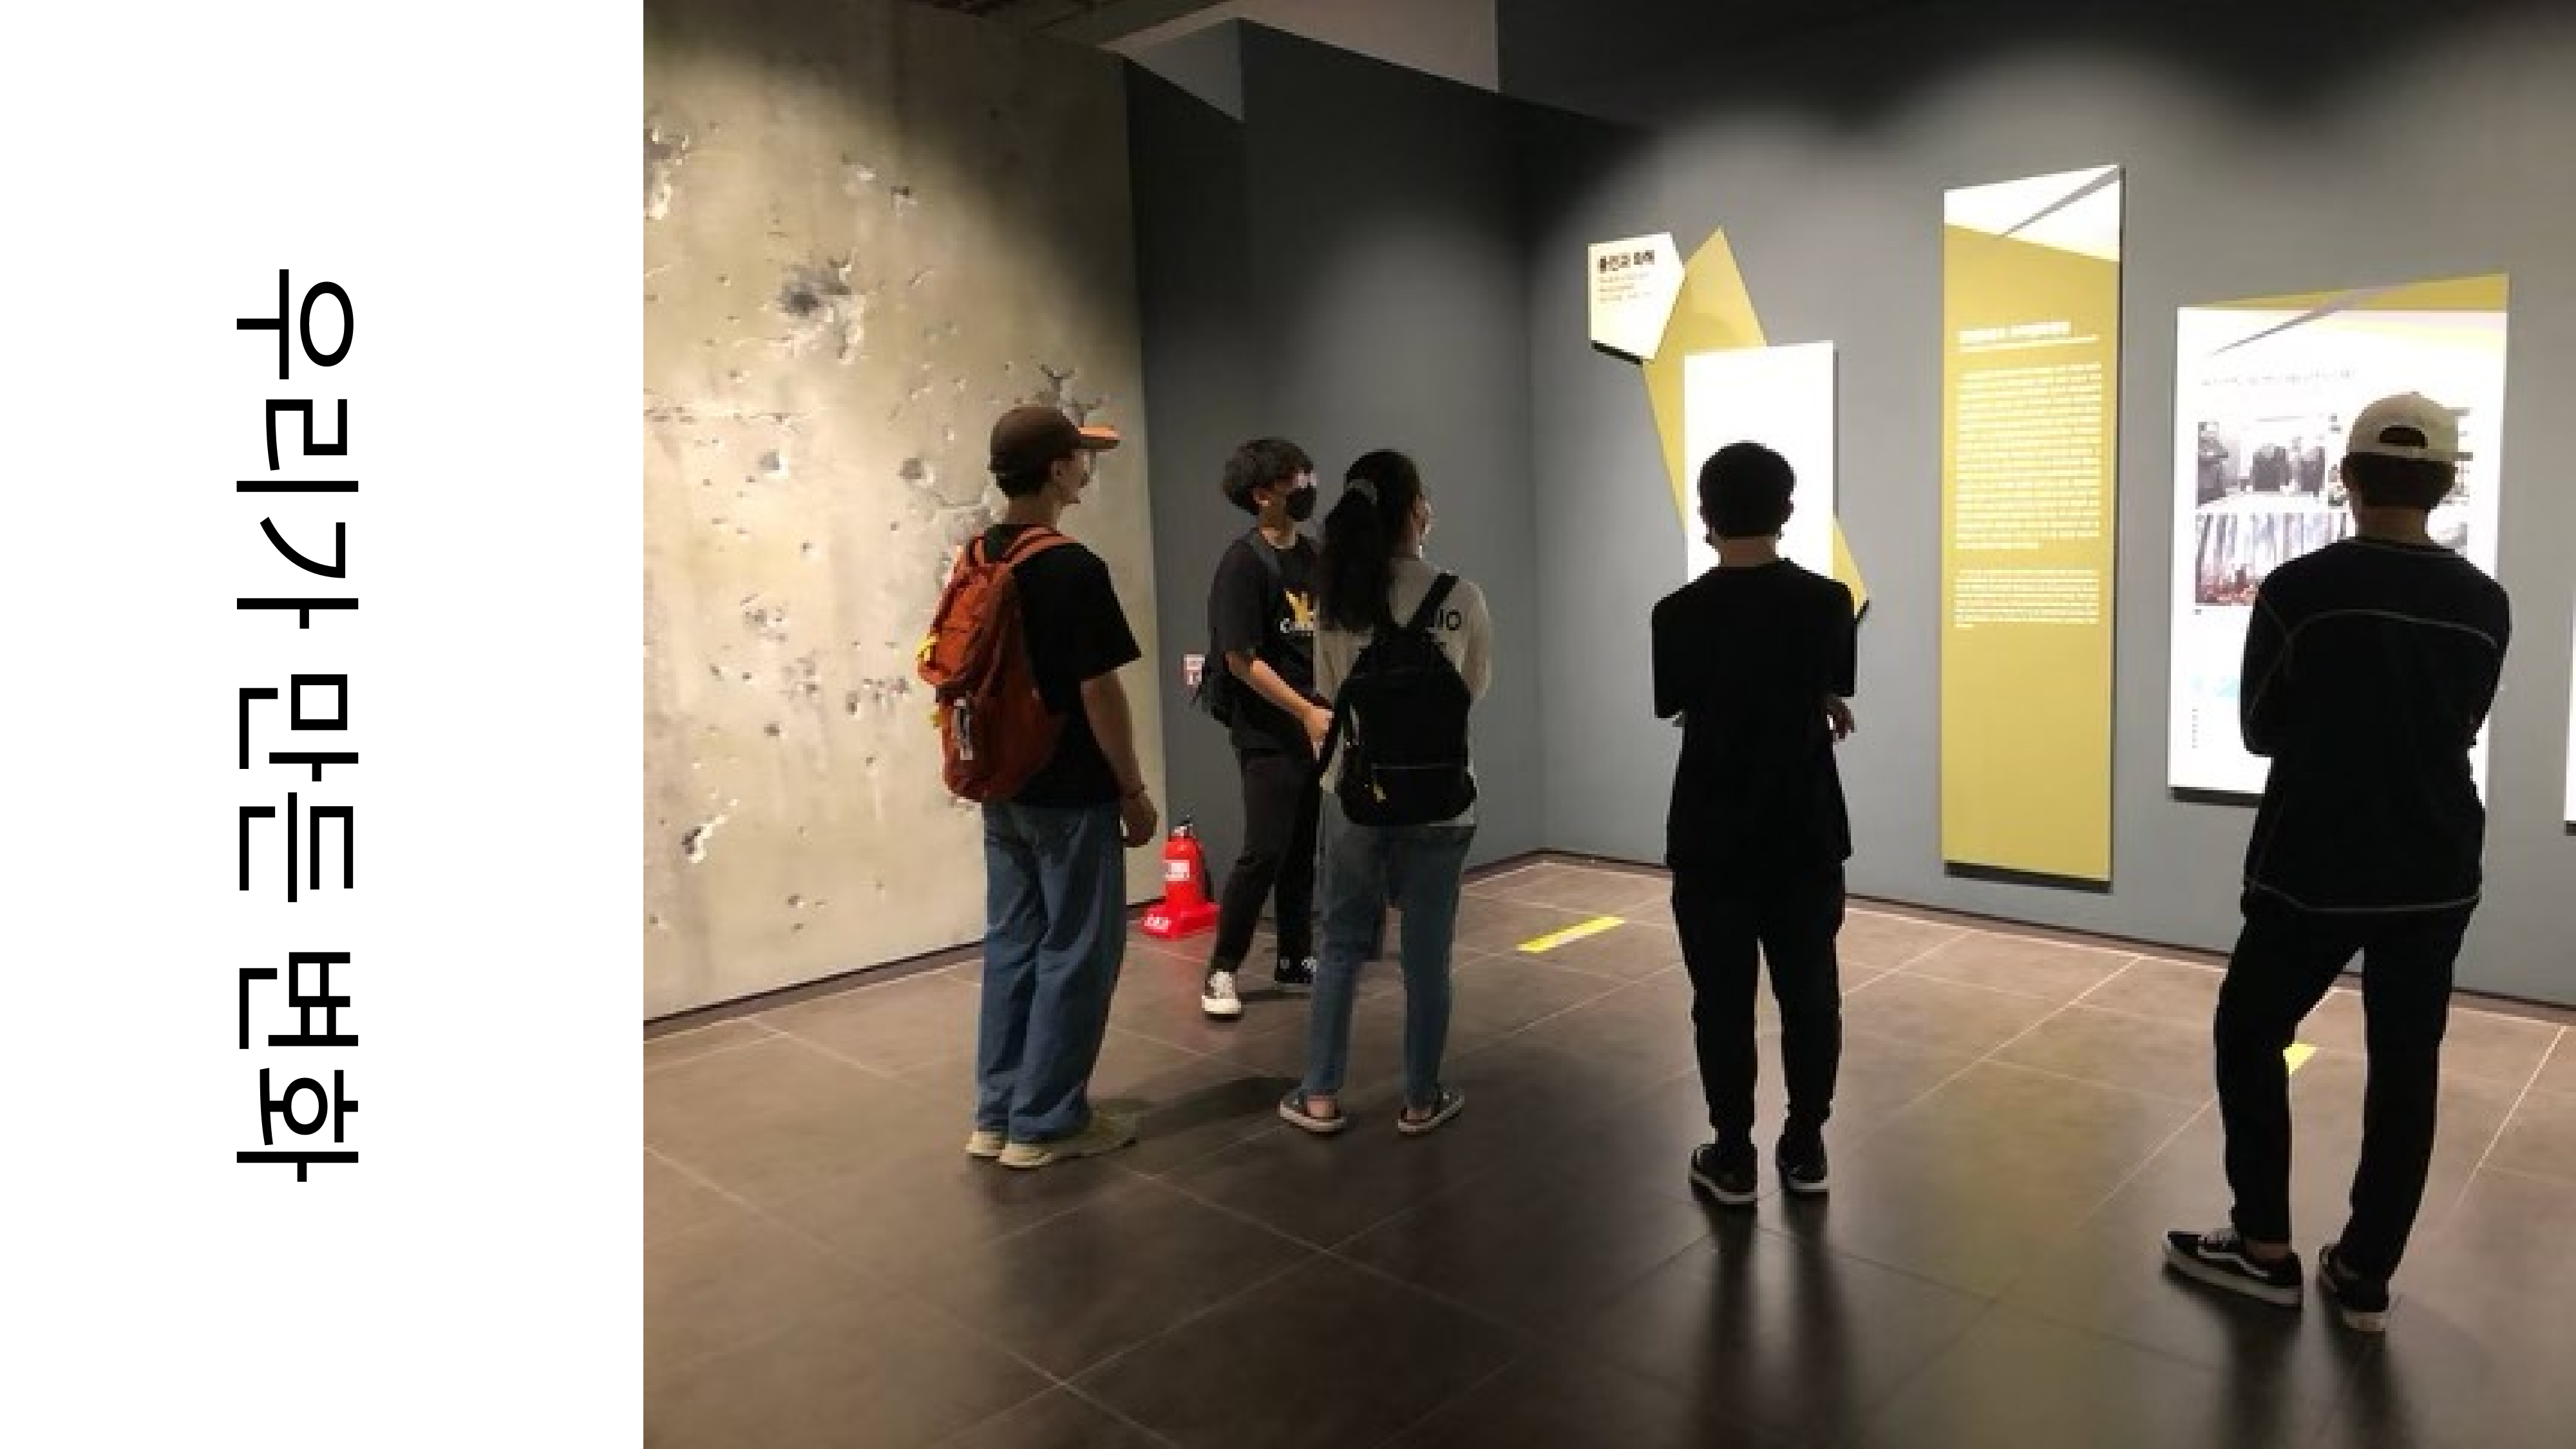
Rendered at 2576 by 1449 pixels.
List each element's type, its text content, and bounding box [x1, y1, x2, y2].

picture [643, 0, 2576, 1449]
text_box 우리가 만든 변화 [219, 198, 384, 1251]
